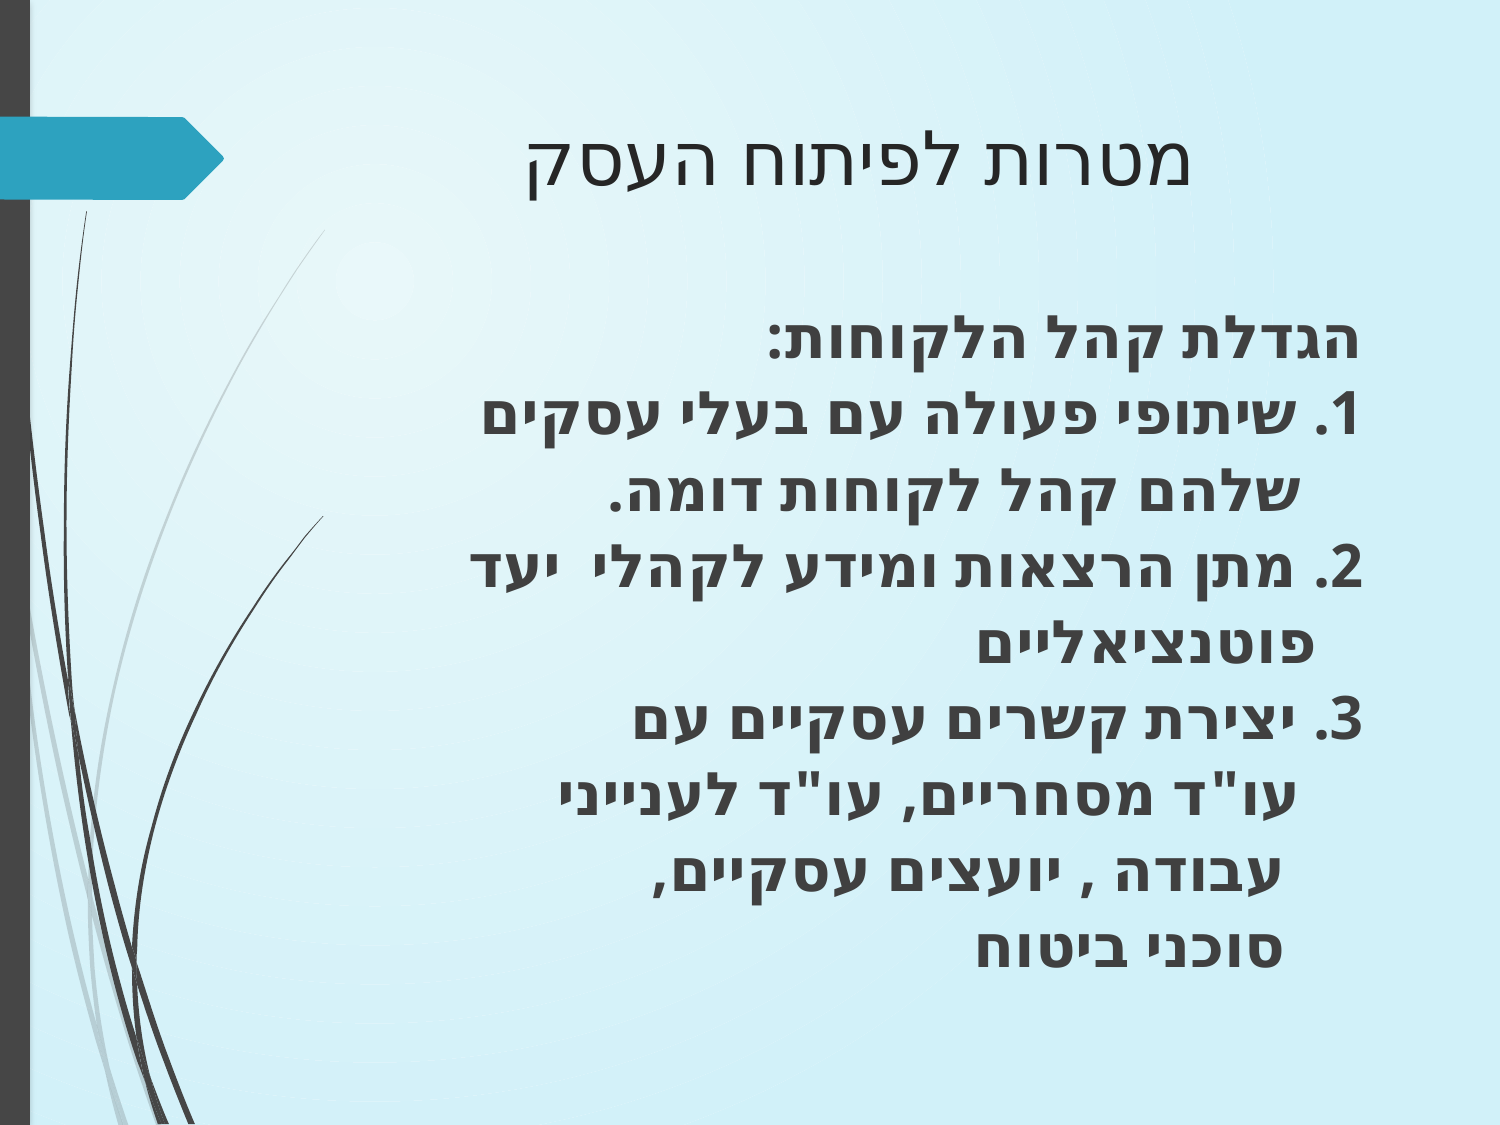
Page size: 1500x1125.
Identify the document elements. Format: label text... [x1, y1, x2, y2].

list הגדלת קהל הלקוחות: 1. שיתופי פעולה עם בעלי עסקים שלהם קהל לקוחות דומה. 2. מתן הרצאות ומידע לקהלי יעד פוטנציאליים 3. יצירת קשרים עסקיים עם עו"ד מסחריים, עו"ד לענייני עבודה , יועצים עסקיים, סוכני ביטוח [75, 291, 1425, 1094]
title מטרות לפיתוח העסק [319, 102, 1400, 291]
